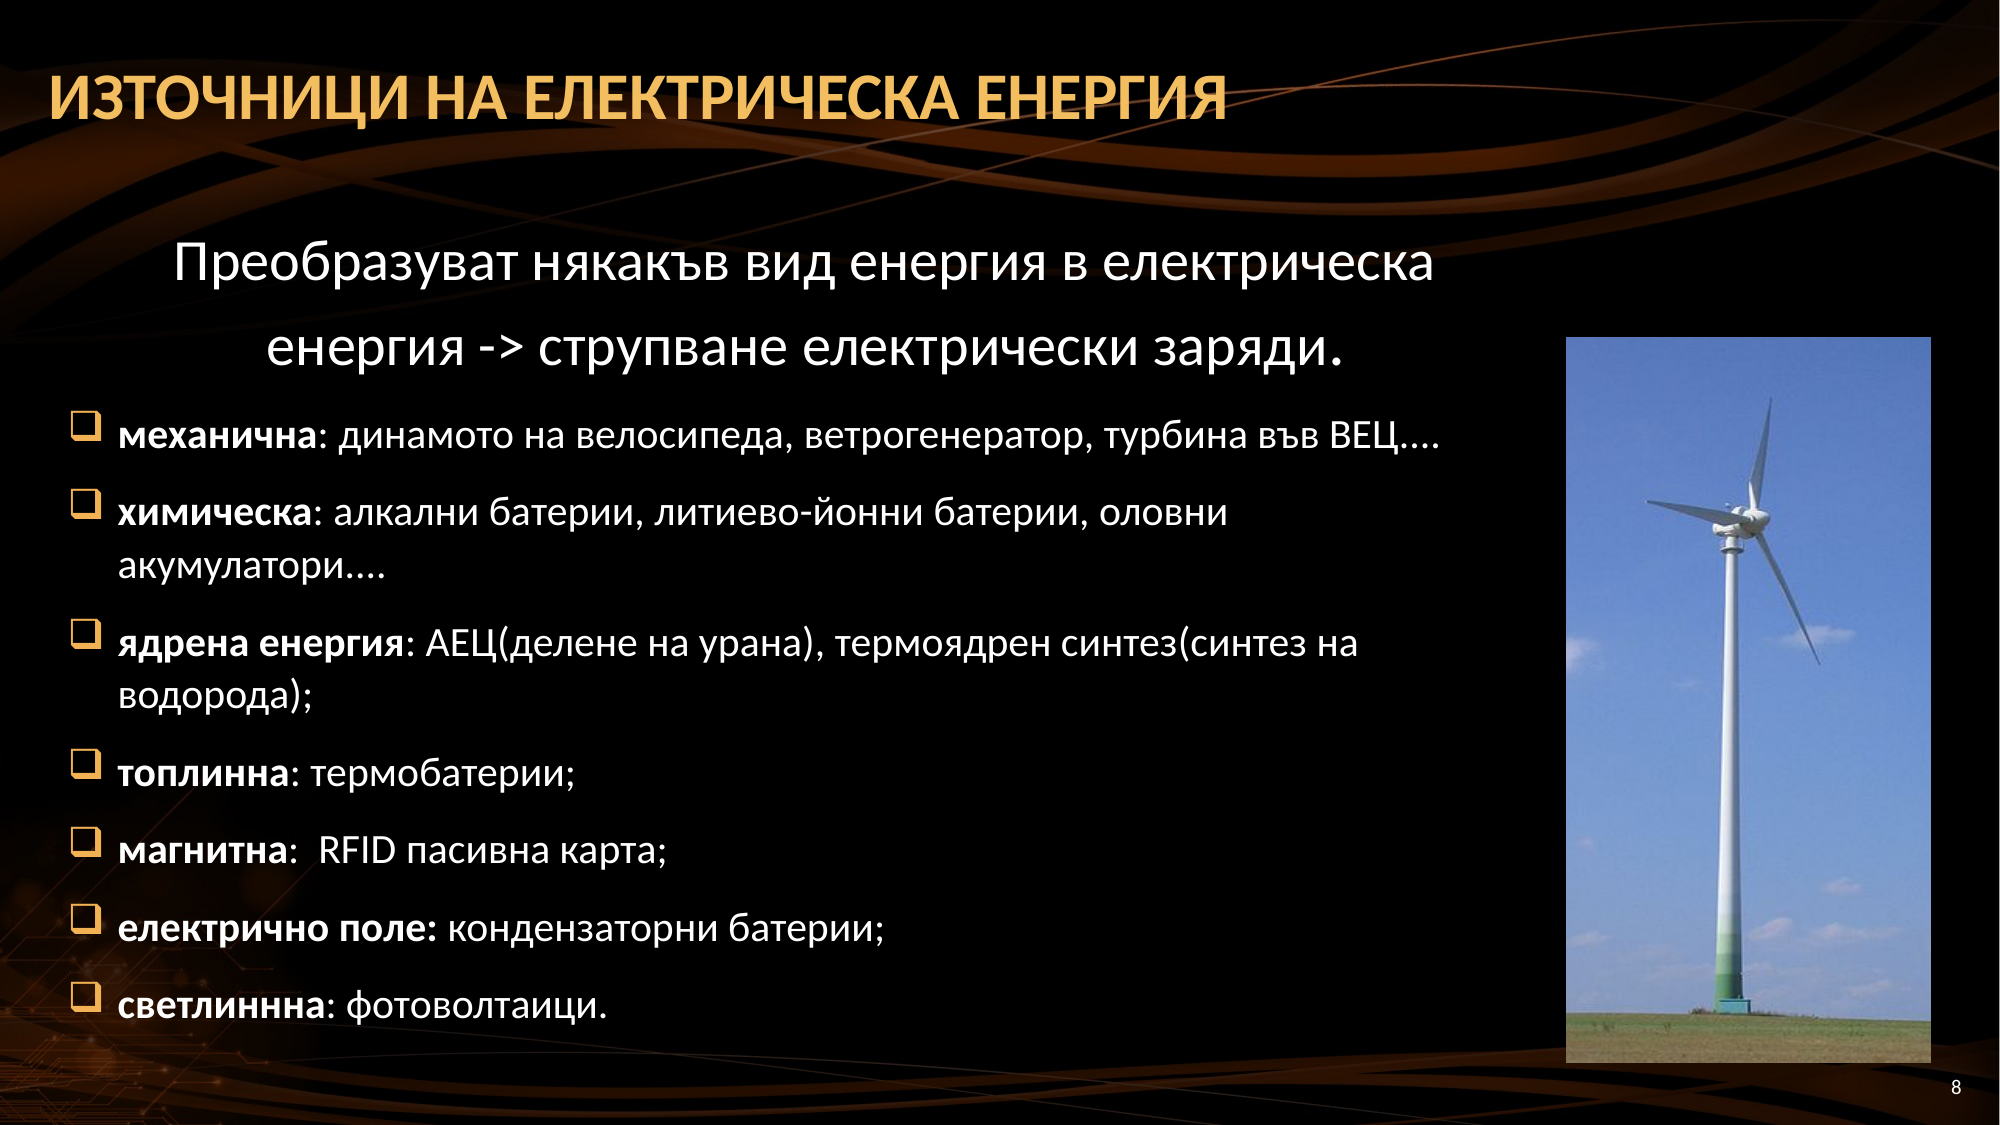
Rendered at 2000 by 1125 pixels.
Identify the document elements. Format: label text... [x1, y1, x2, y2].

list Преобразуват някакъв вид енергия в електрическа енергия -> струпване електрически заряди. механична: динамото на велосипеда, ветрогенератор, турбина във ВЕЦ.... химическа: алкални батерии, литиево-йонни батерии, оловни акумулатори.... ядрена енергия: АЕЦ(делене на урана), термоядрен синтез(синтез на водорода); топлинна: термобатерии; магнитна: RFID пасивна карта; електрично поле: кондензаторни батерии; светлиннна: фотоволтаици. [49, 200, 1513, 1061]
picture [0, 0, 2000, 1125]
slide_number 8 [1897, 1070, 1968, 1103]
title ИЗТОЧНИЦИ НА ЕЛЕКТРИЧЕСКА ЕНЕРГИЯ [30, 6, 1968, 189]
